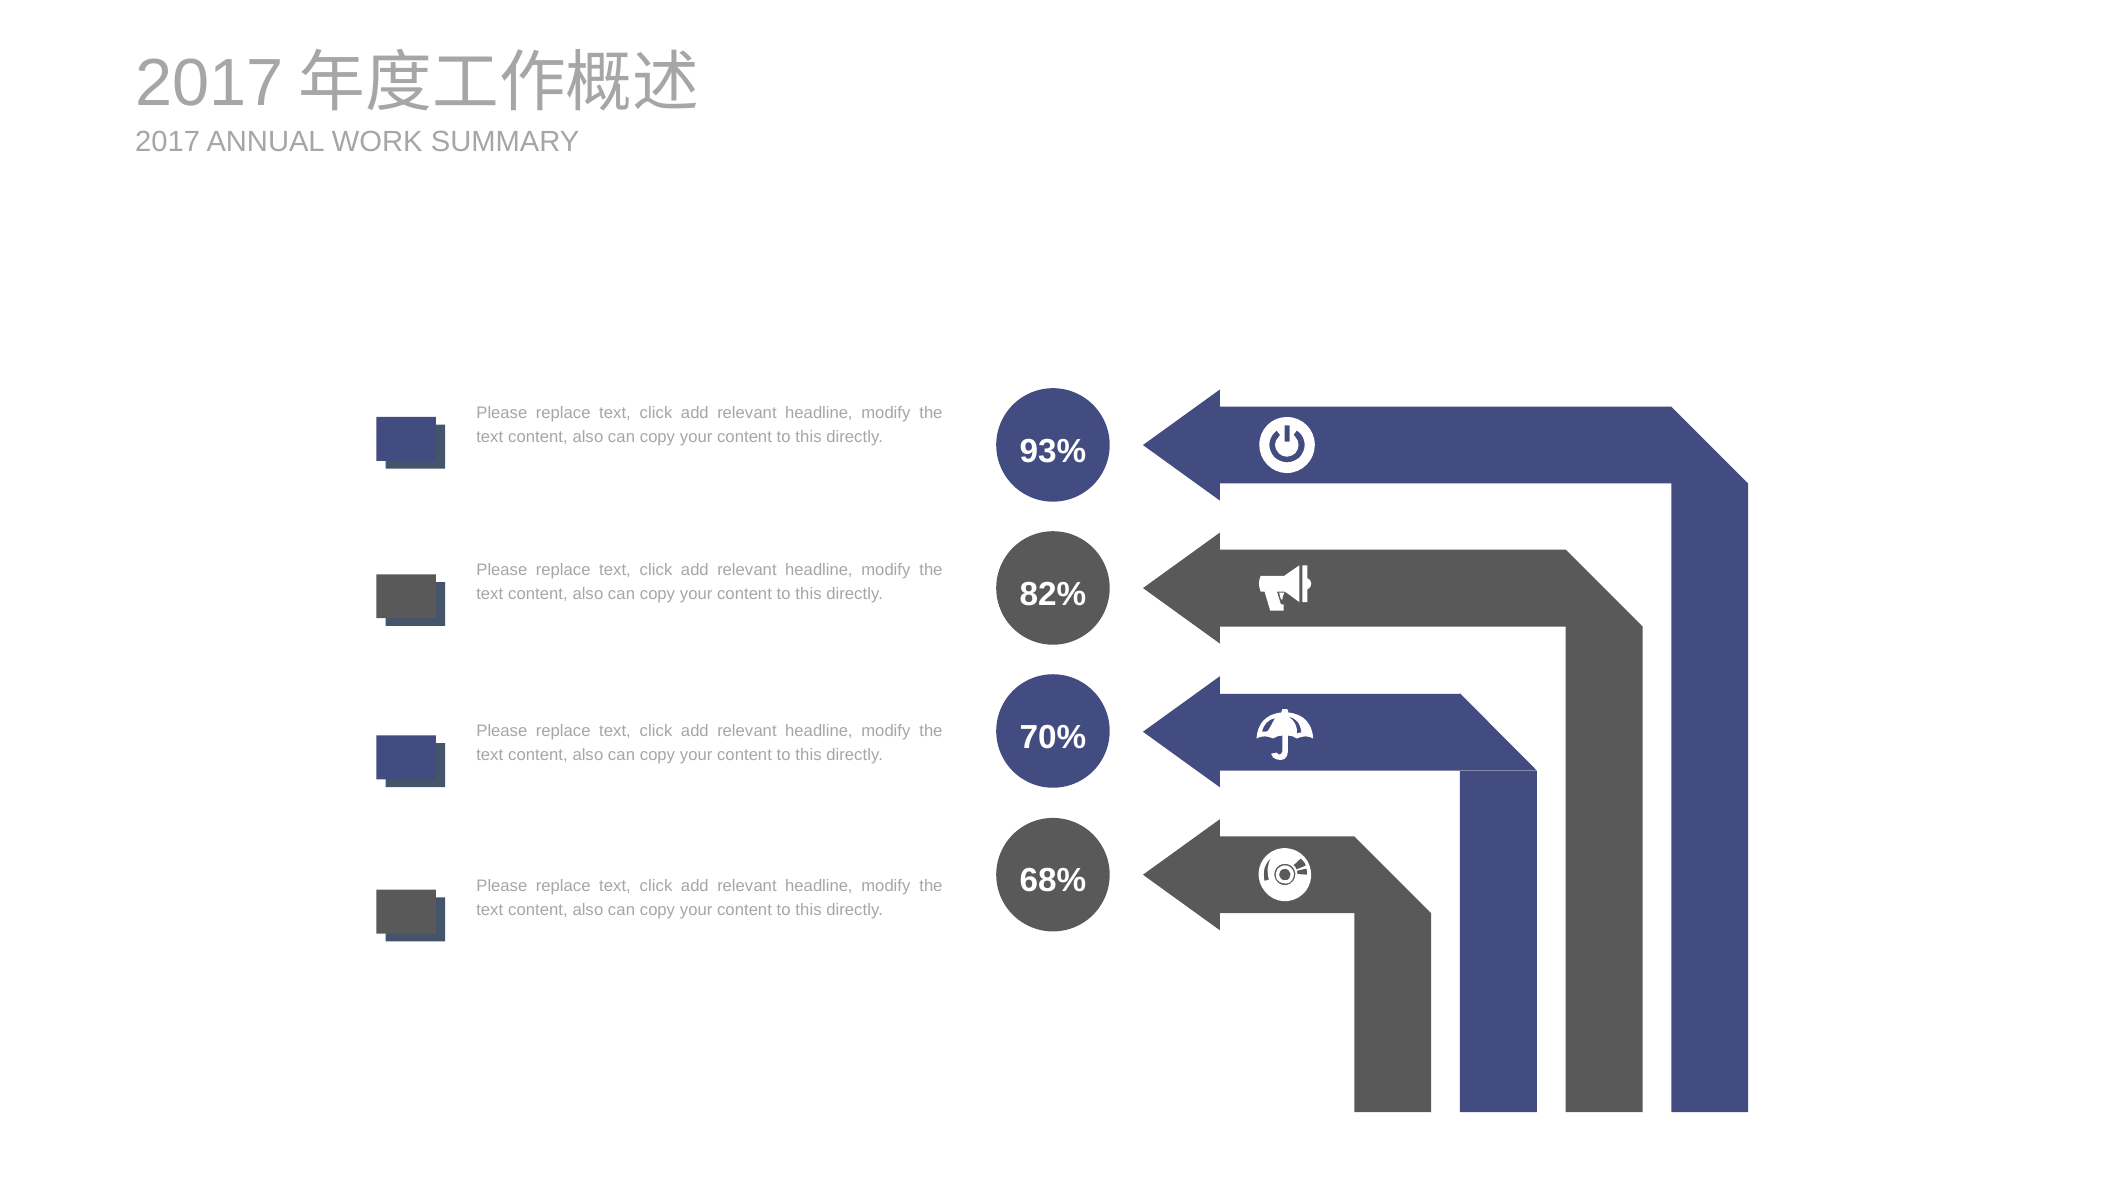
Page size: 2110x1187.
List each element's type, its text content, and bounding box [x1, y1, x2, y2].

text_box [376, 889, 446, 942]
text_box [1142, 389, 1749, 1112]
text_box Please replace text, click add relevant headline, modify the text content, also can copy your content to this directly. [461, 547, 959, 611]
text_box Please replace text, click add relevant headline, modify the text content, also can copy your content to this directly. [461, 863, 959, 926]
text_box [996, 388, 1110, 502]
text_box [1142, 819, 1432, 1112]
text_box Please replace text, click add relevant headline, modify the text content, also can copy your content to this directly. [461, 390, 959, 453]
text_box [996, 531, 1110, 645]
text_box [996, 817, 1110, 932]
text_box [376, 416, 446, 469]
text_box Please replace text, click add relevant headline, modify the text content, also can copy your content to this directly. [461, 708, 959, 772]
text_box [376, 735, 446, 788]
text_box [996, 674, 1110, 788]
text_box 2017年度工作概述 [135, 38, 783, 119]
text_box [376, 574, 446, 626]
text_box 2017 ANNUAL WORK SUMMARY [135, 122, 596, 158]
